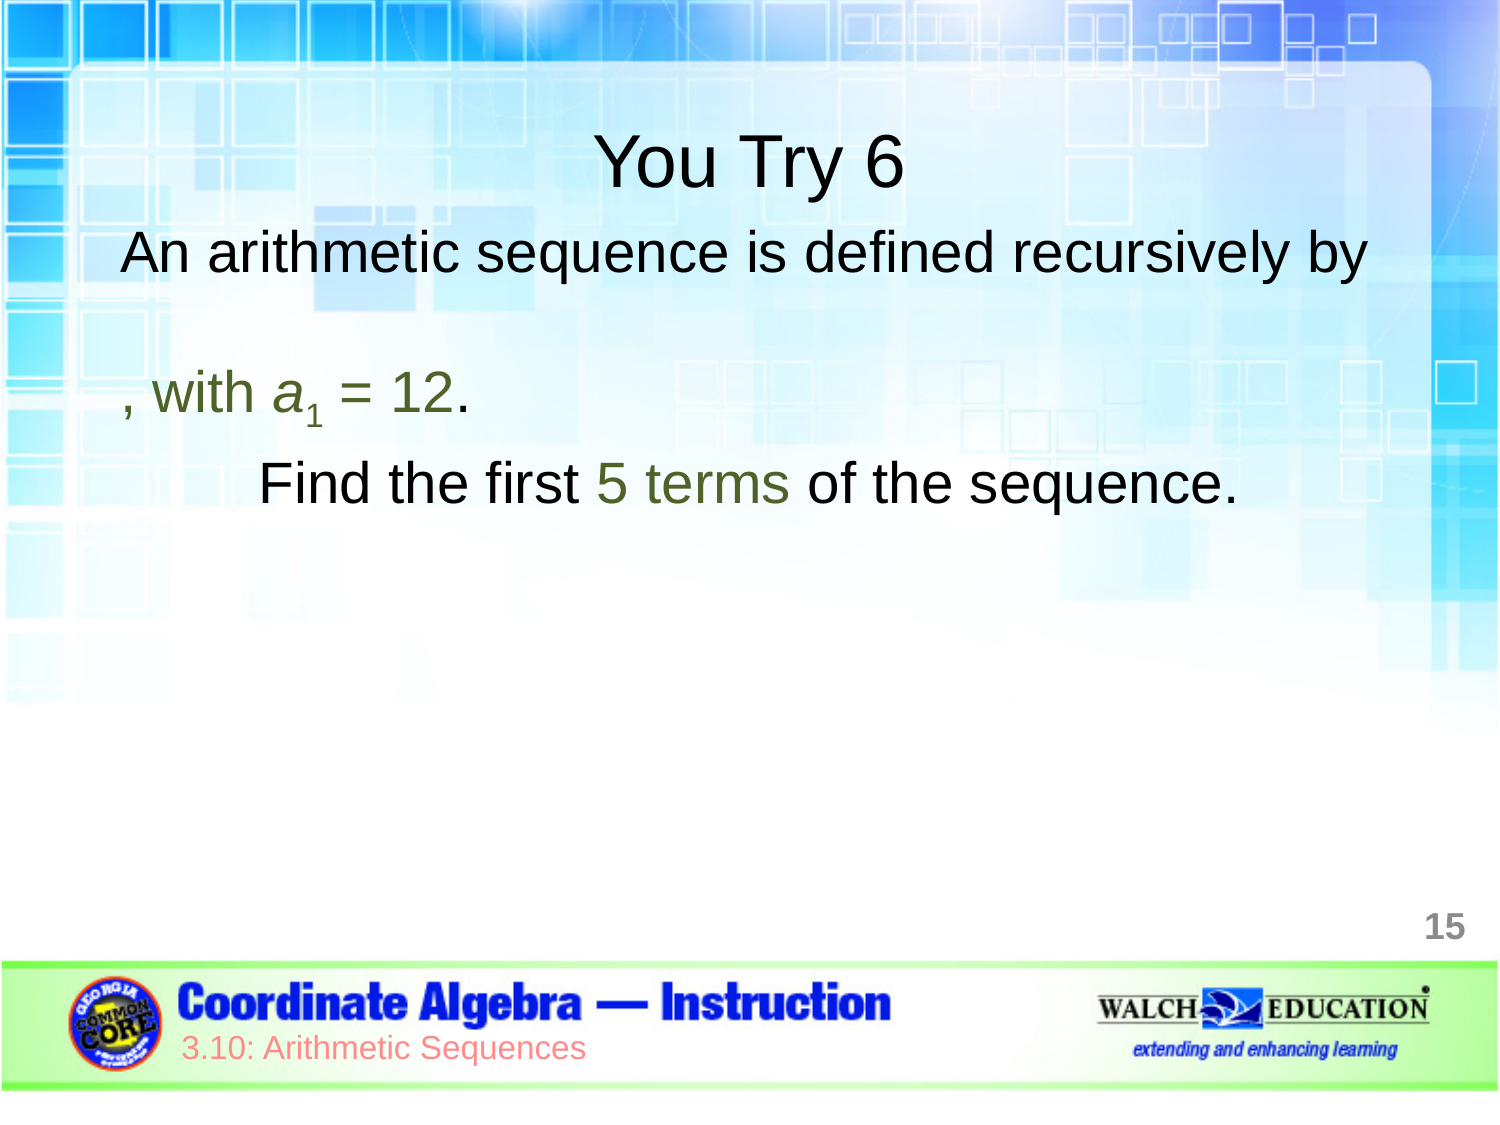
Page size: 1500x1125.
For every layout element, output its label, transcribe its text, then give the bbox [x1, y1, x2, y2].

footer 3.10: Arithmetic Sequences [166, 1024, 1080, 1069]
slide_number 15 [1361, 901, 1481, 949]
picture [1, 0, 1500, 1091]
